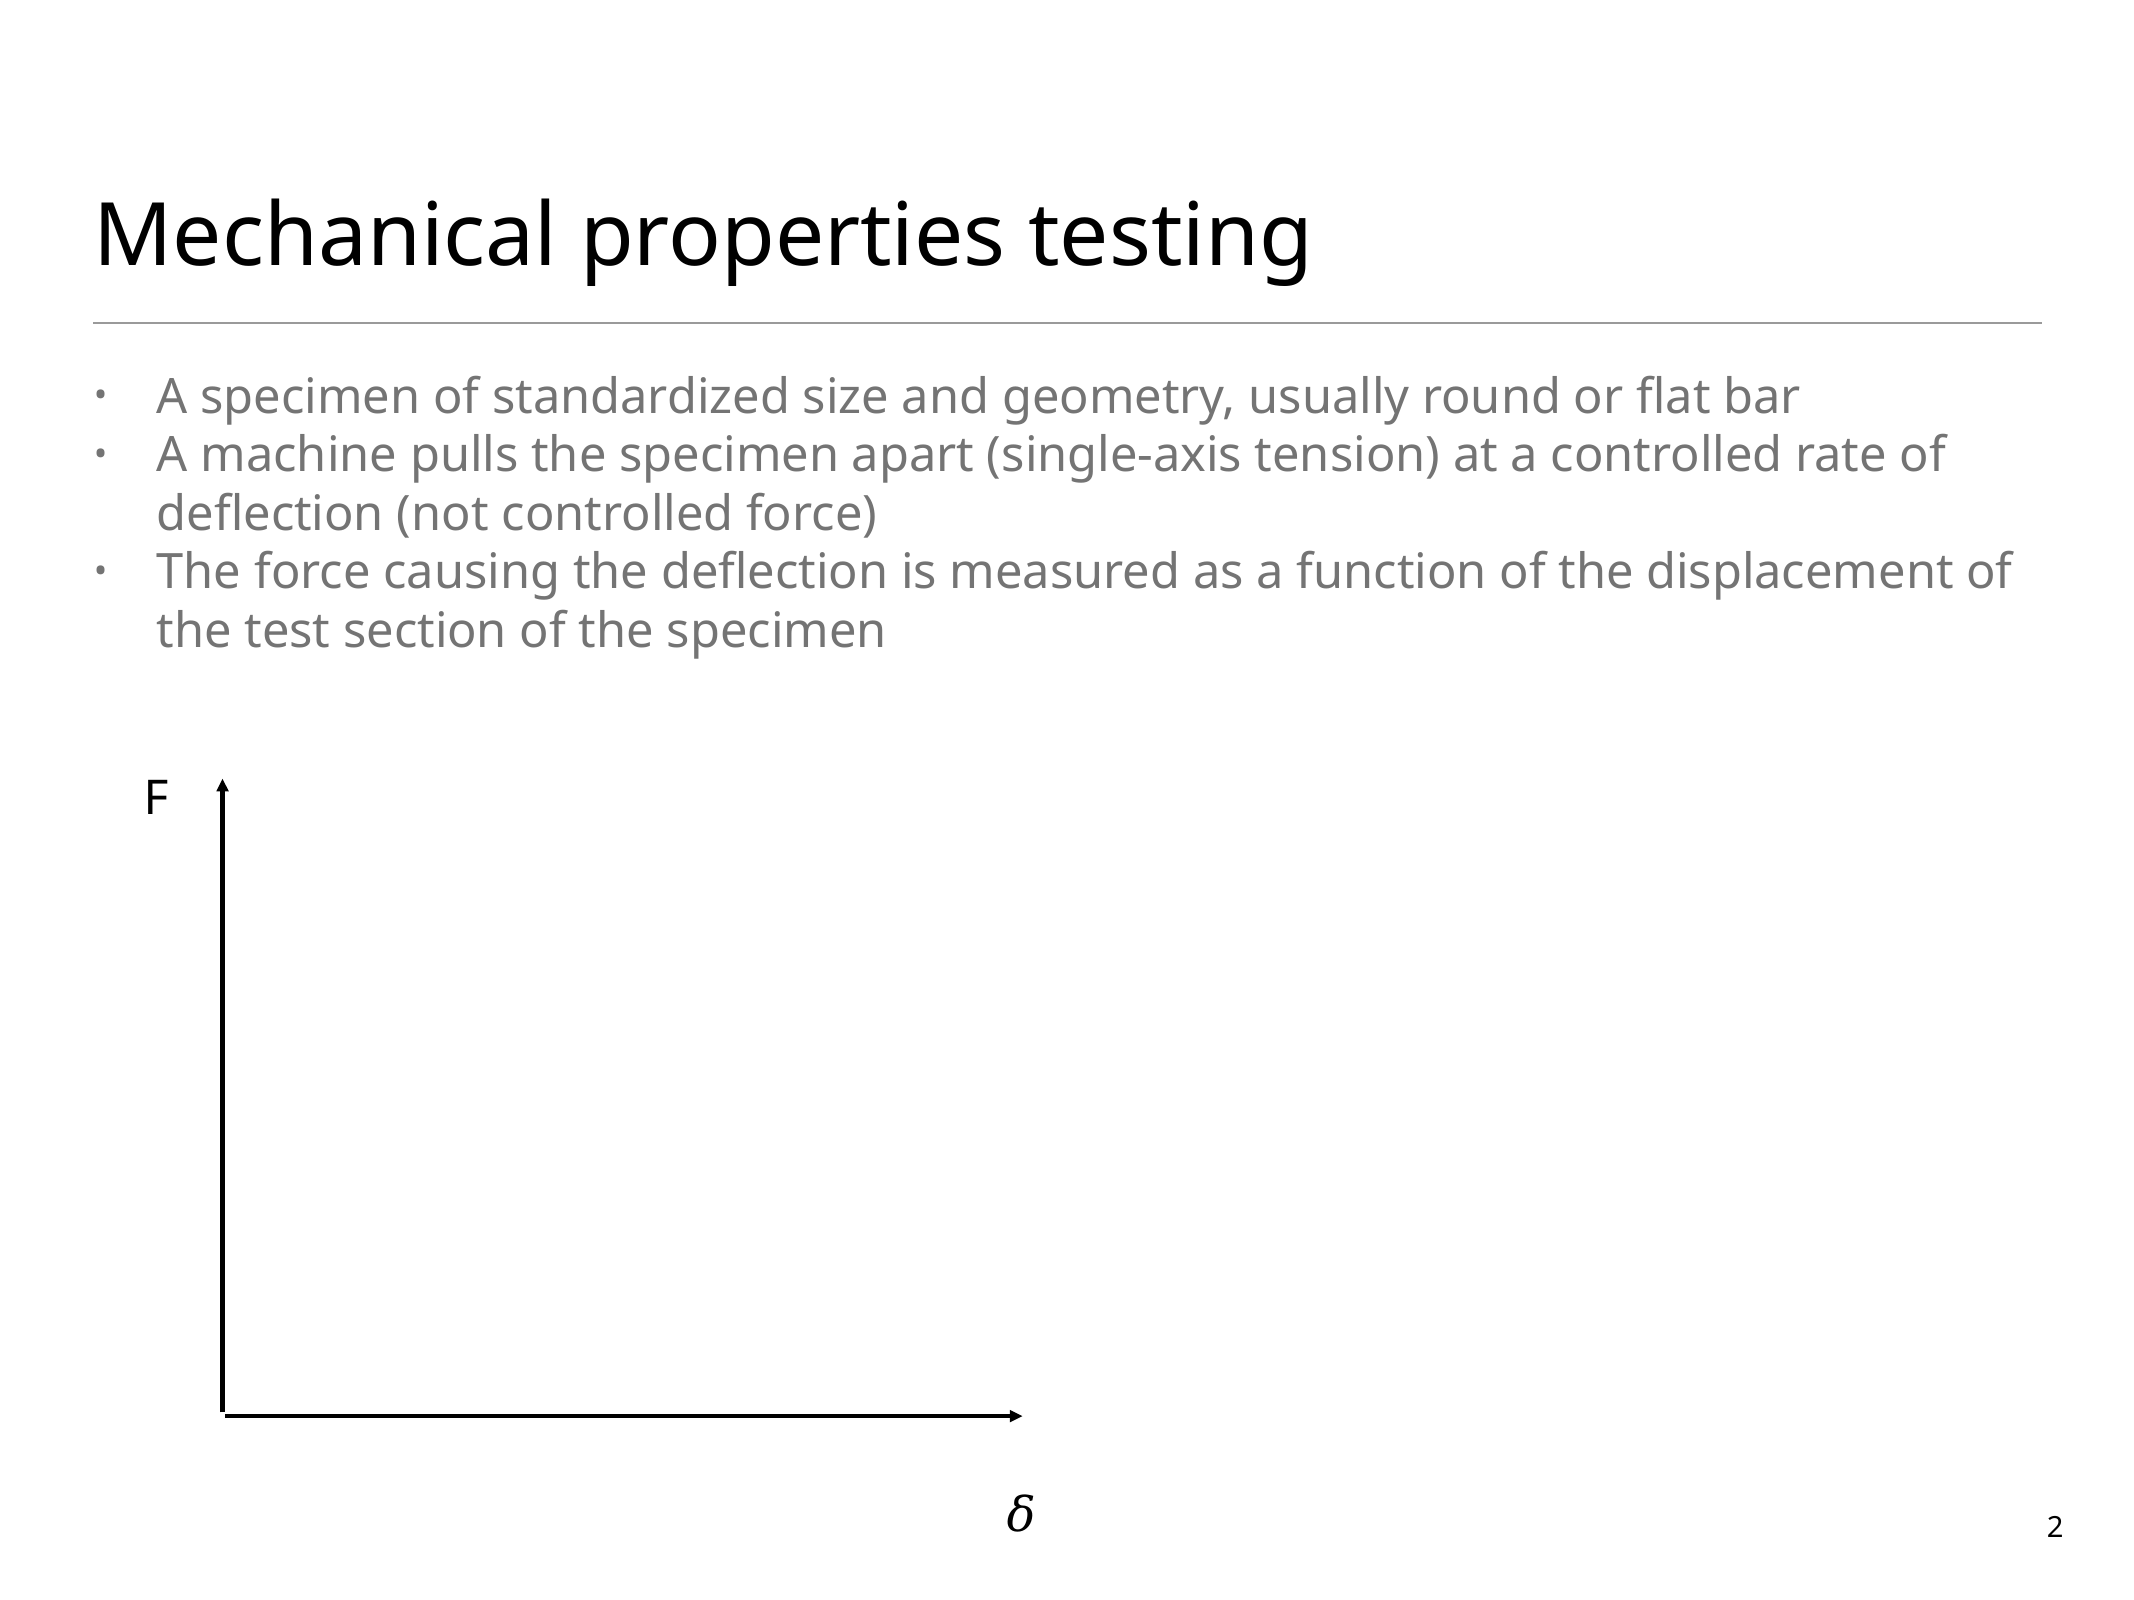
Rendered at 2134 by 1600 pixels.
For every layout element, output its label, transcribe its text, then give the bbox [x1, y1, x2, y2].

title Mechanical properties testing [93, 53, 2041, 284]
slide_number 2 [2028, 1507, 2065, 1558]
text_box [112, 725, 1060, 1595]
list A specimen of standardized size and geometry, usually round or flat bar A machine pulls the specimen apart (single-axis tension) at a controlled rate of deflection (not controlled force) The force causing the deflection is measured as a function of the displacement of the test section of the specimen [93, 364, 2041, 663]
